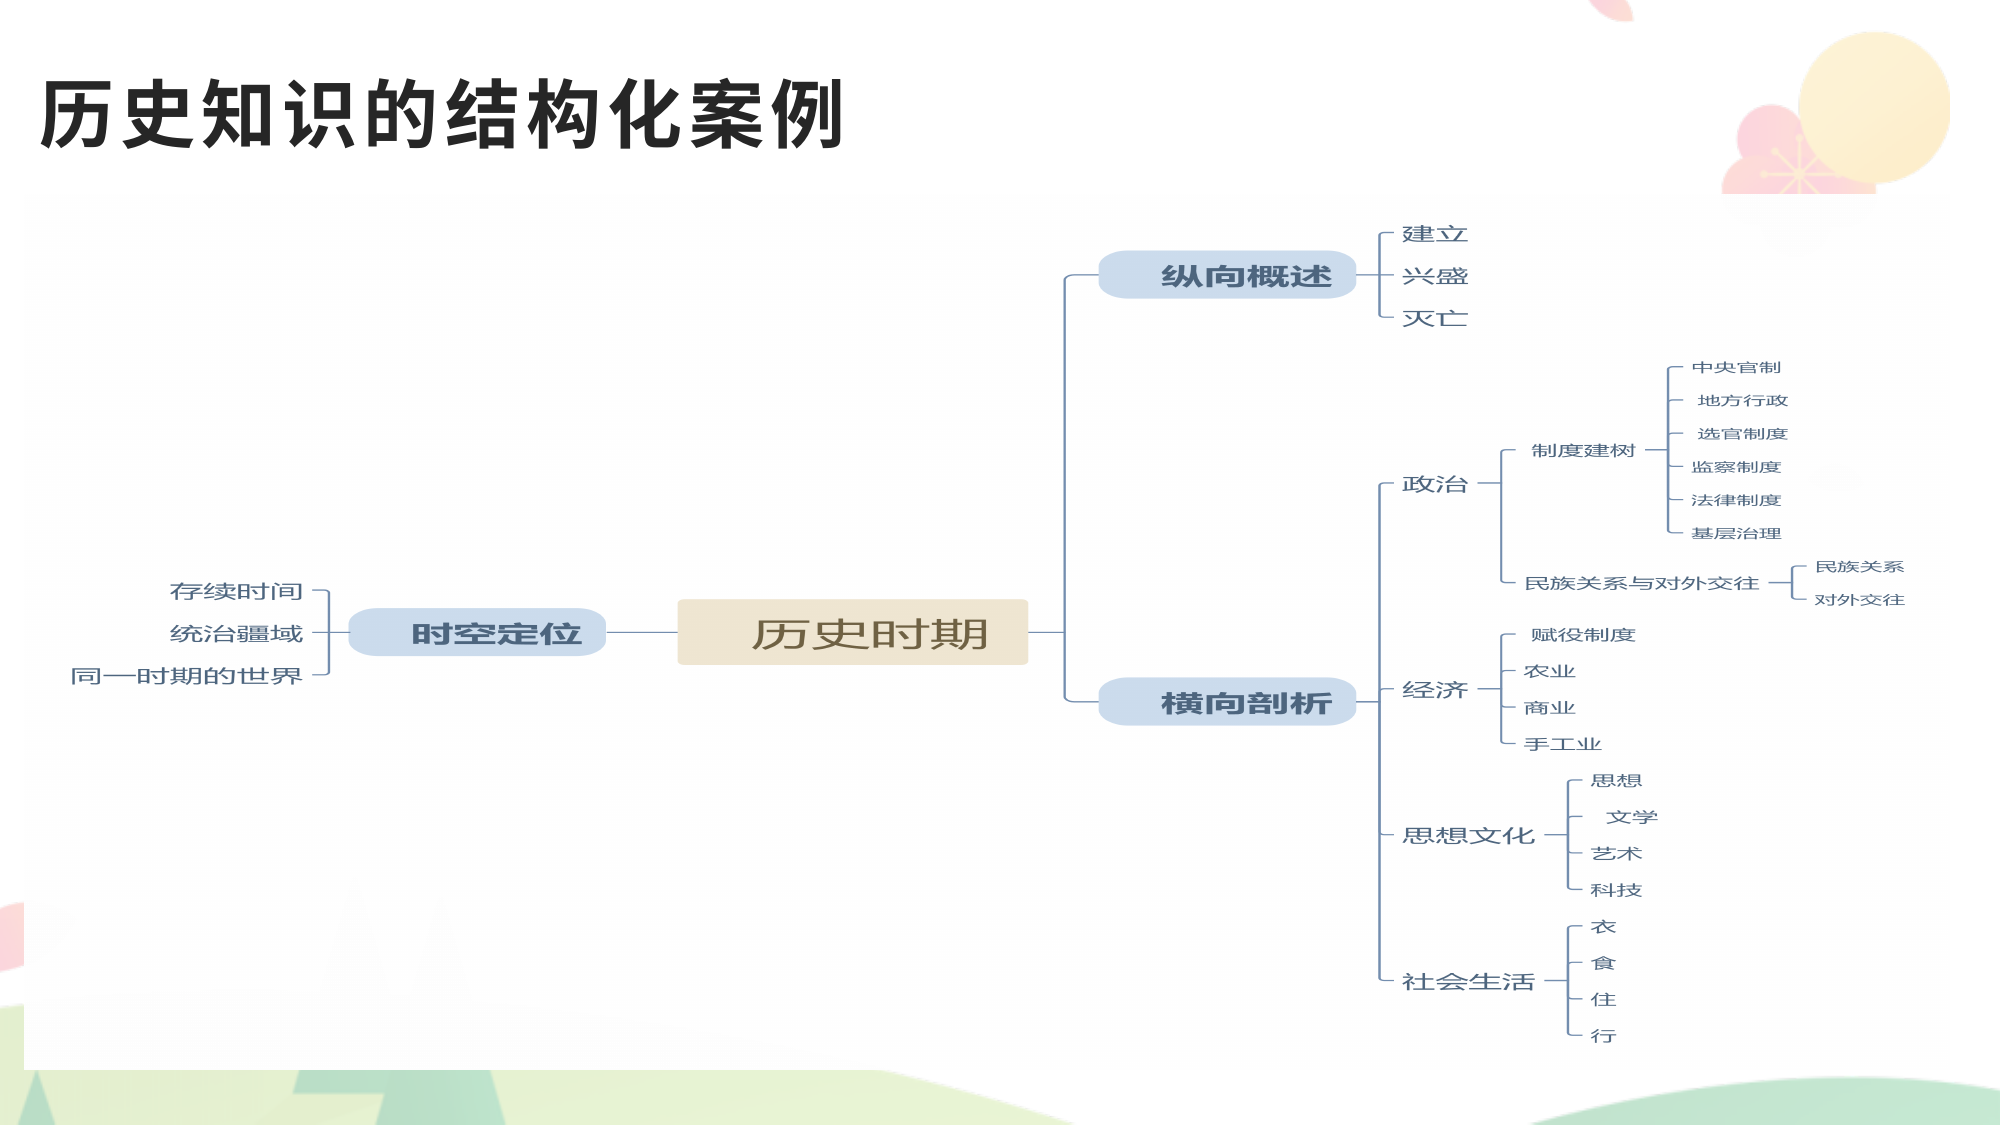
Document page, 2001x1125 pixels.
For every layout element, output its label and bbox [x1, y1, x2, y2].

text_box [0, 0, 2000, 1125]
picture [24, 194, 1950, 1071]
